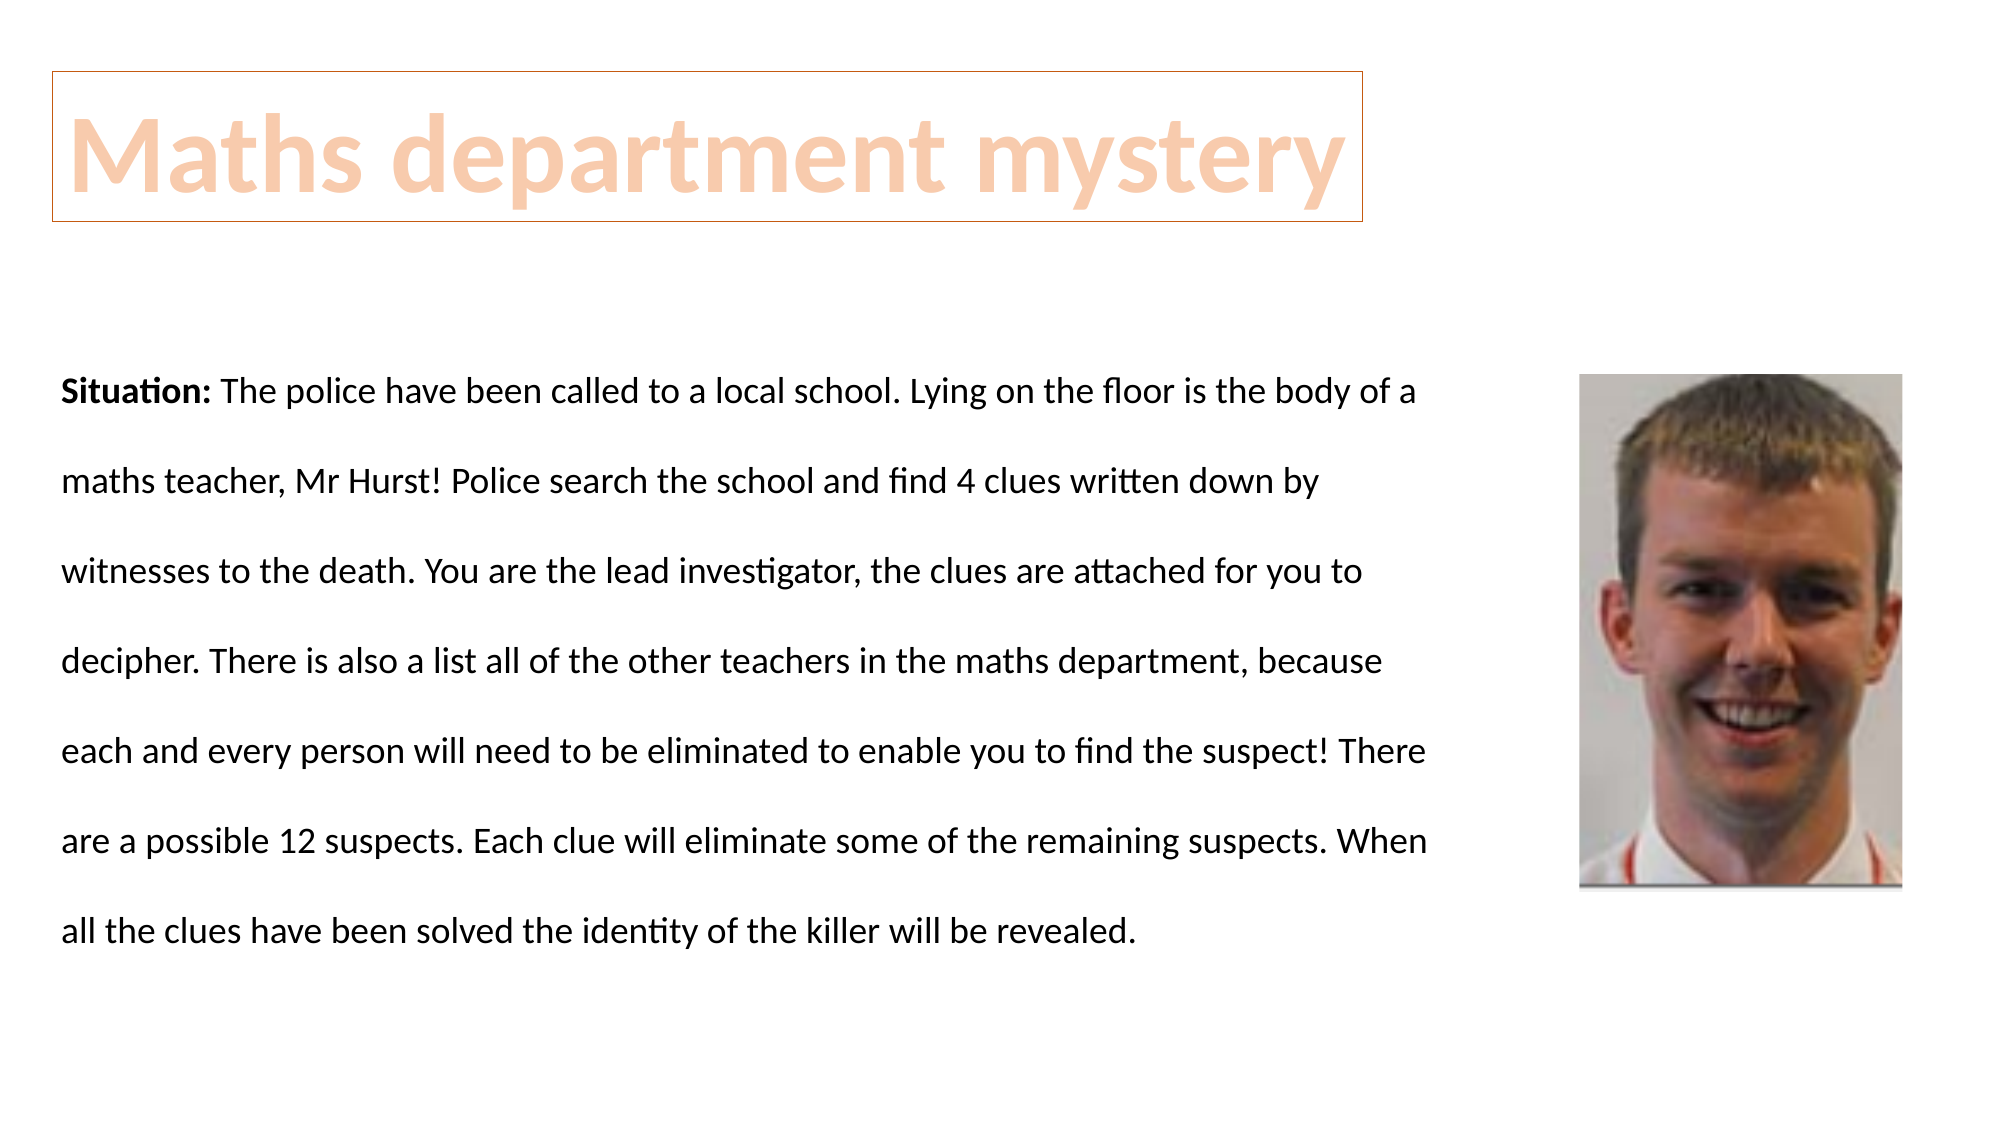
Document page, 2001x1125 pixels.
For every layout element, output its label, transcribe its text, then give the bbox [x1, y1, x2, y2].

text_box Situation: The police have been called to a local school. Lying on the floor is the body of a maths teacher, Mr Hurst! Police search the school and find 4 clues written down by witnesses to the death. You are the lead investigator, the clues are attached for you to decipher. There is also a list all of the other teachers in the maths department, because each and every person will need to be eliminated to enable you to find the suspect! There are a possible 12 suspects. Each clue will eliminate some of the remaining suspects. When all the clues have been solved the identity of the killer will be revealed. [46, 313, 1463, 959]
text_box Maths department mystery [52, 71, 1363, 222]
picture [1579, 374, 1903, 892]
